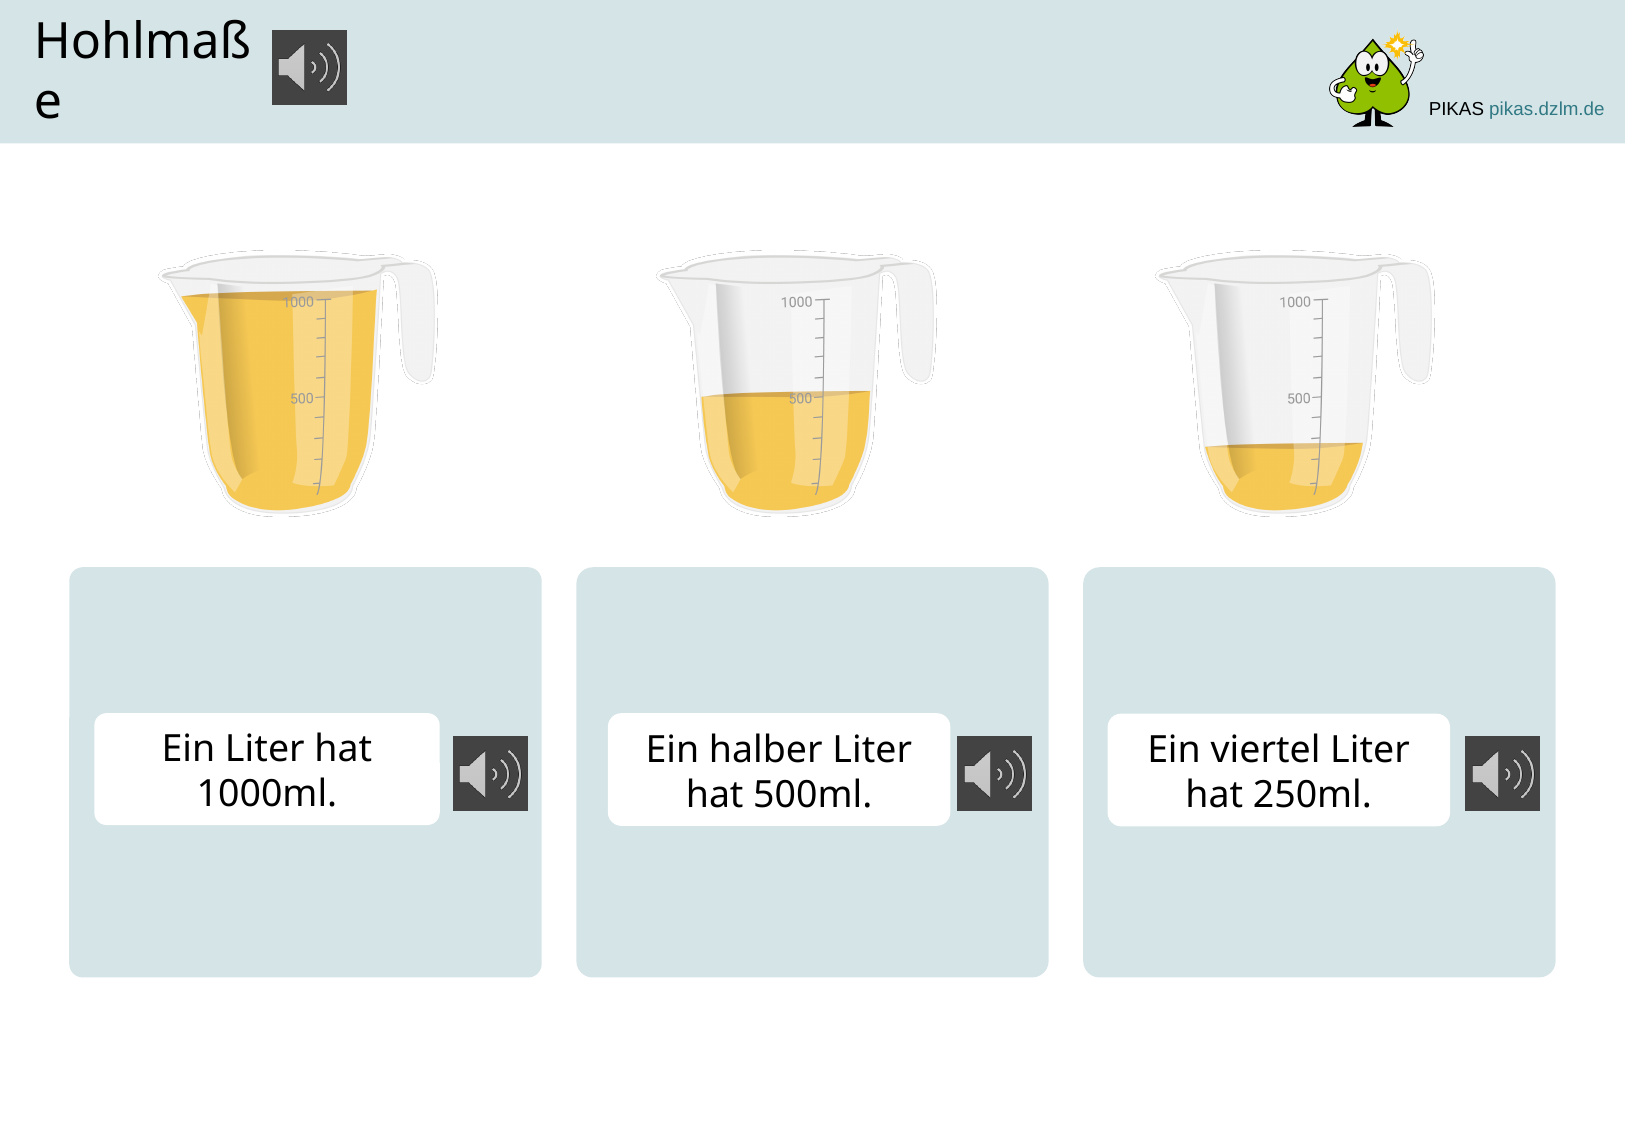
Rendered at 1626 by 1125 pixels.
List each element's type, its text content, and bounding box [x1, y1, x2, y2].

picture [158, 250, 438, 517]
text_box [47, 66, 692, 158]
text_box Ein halber Liter hat 500ml. [607, 713, 951, 826]
text_box [575, 566, 1050, 979]
picture [451, 735, 529, 812]
text_box [68, 566, 543, 979]
picture [1464, 735, 1542, 812]
text_box Hohlmaße [23, 23, 277, 114]
text_box Ein Liter hat 1000ml. [94, 713, 440, 826]
picture [1155, 250, 1435, 517]
text_box [1082, 566, 1557, 979]
text_box Ein viertel Liter hat 250ml. [1107, 713, 1451, 827]
picture [270, 28, 348, 106]
picture [956, 735, 1034, 812]
picture [656, 250, 937, 517]
picture [1329, 27, 1424, 127]
